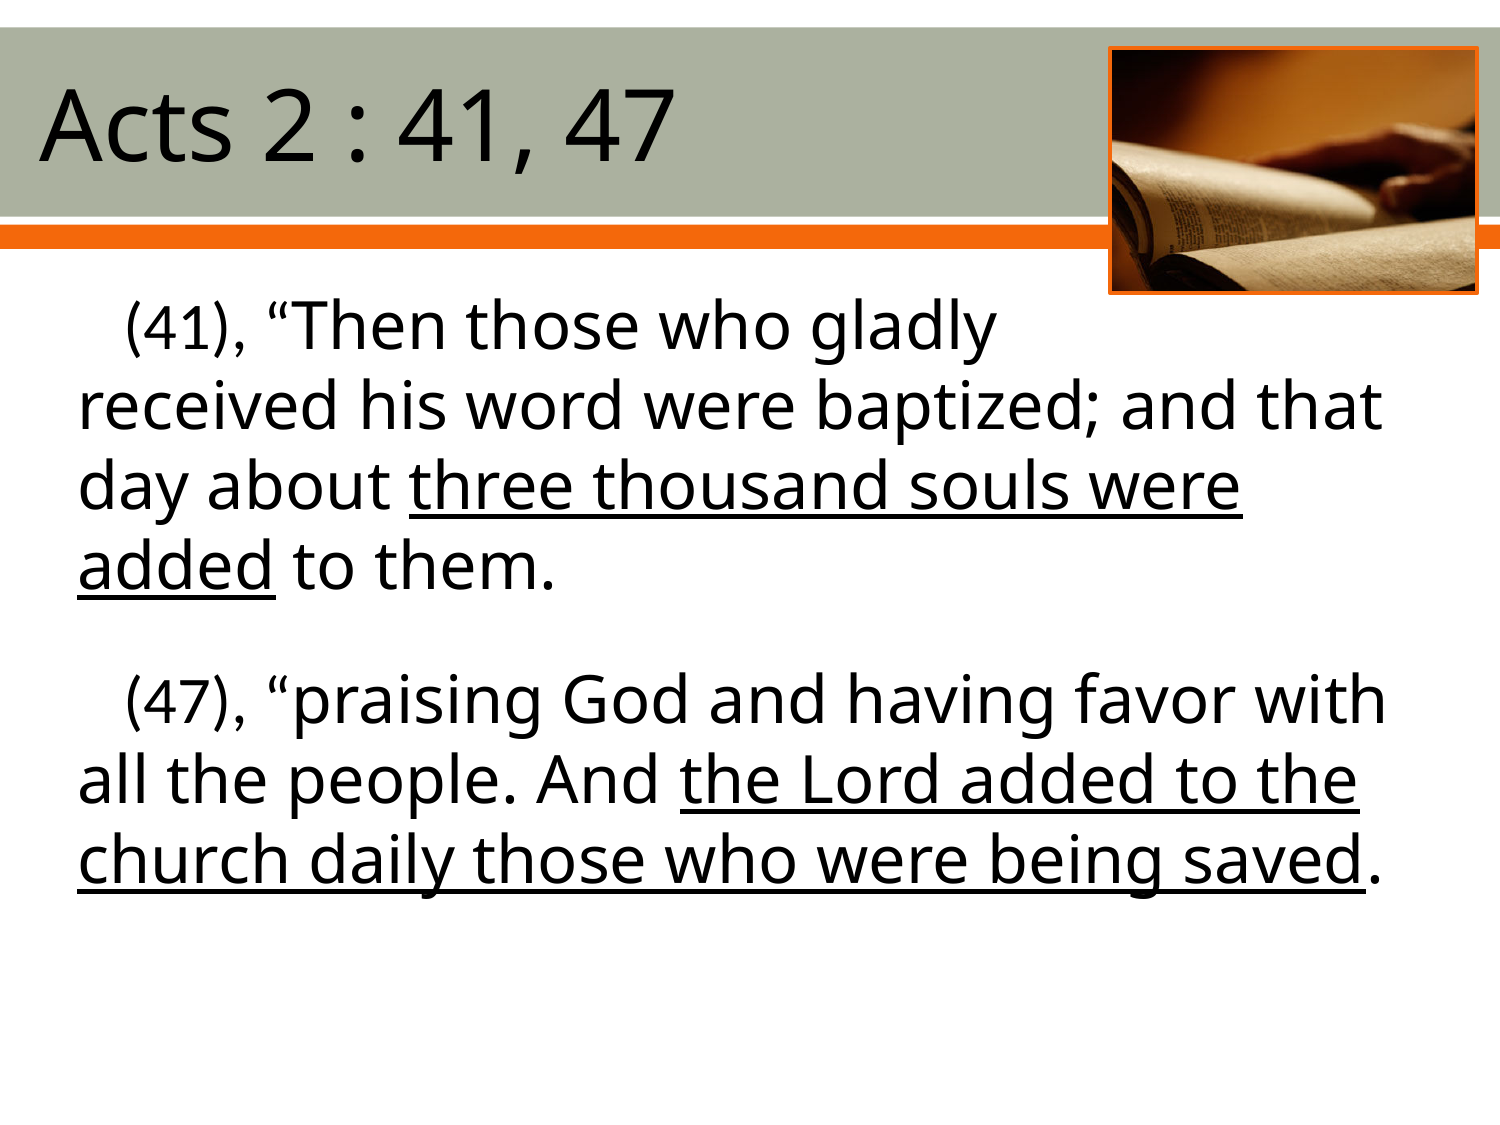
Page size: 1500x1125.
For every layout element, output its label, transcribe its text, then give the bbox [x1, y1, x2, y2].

title Acts 2 : 41, 47 [24, 29, 1475, 213]
picture [1111, 49, 1476, 292]
list (41), “Then those who gladly received his word were baptized; and that day about three thousand souls were added to them. (47), “praising God and having favor with all the people. And the Lord added to the church daily those who were being saved. [62, 275, 1438, 1088]
